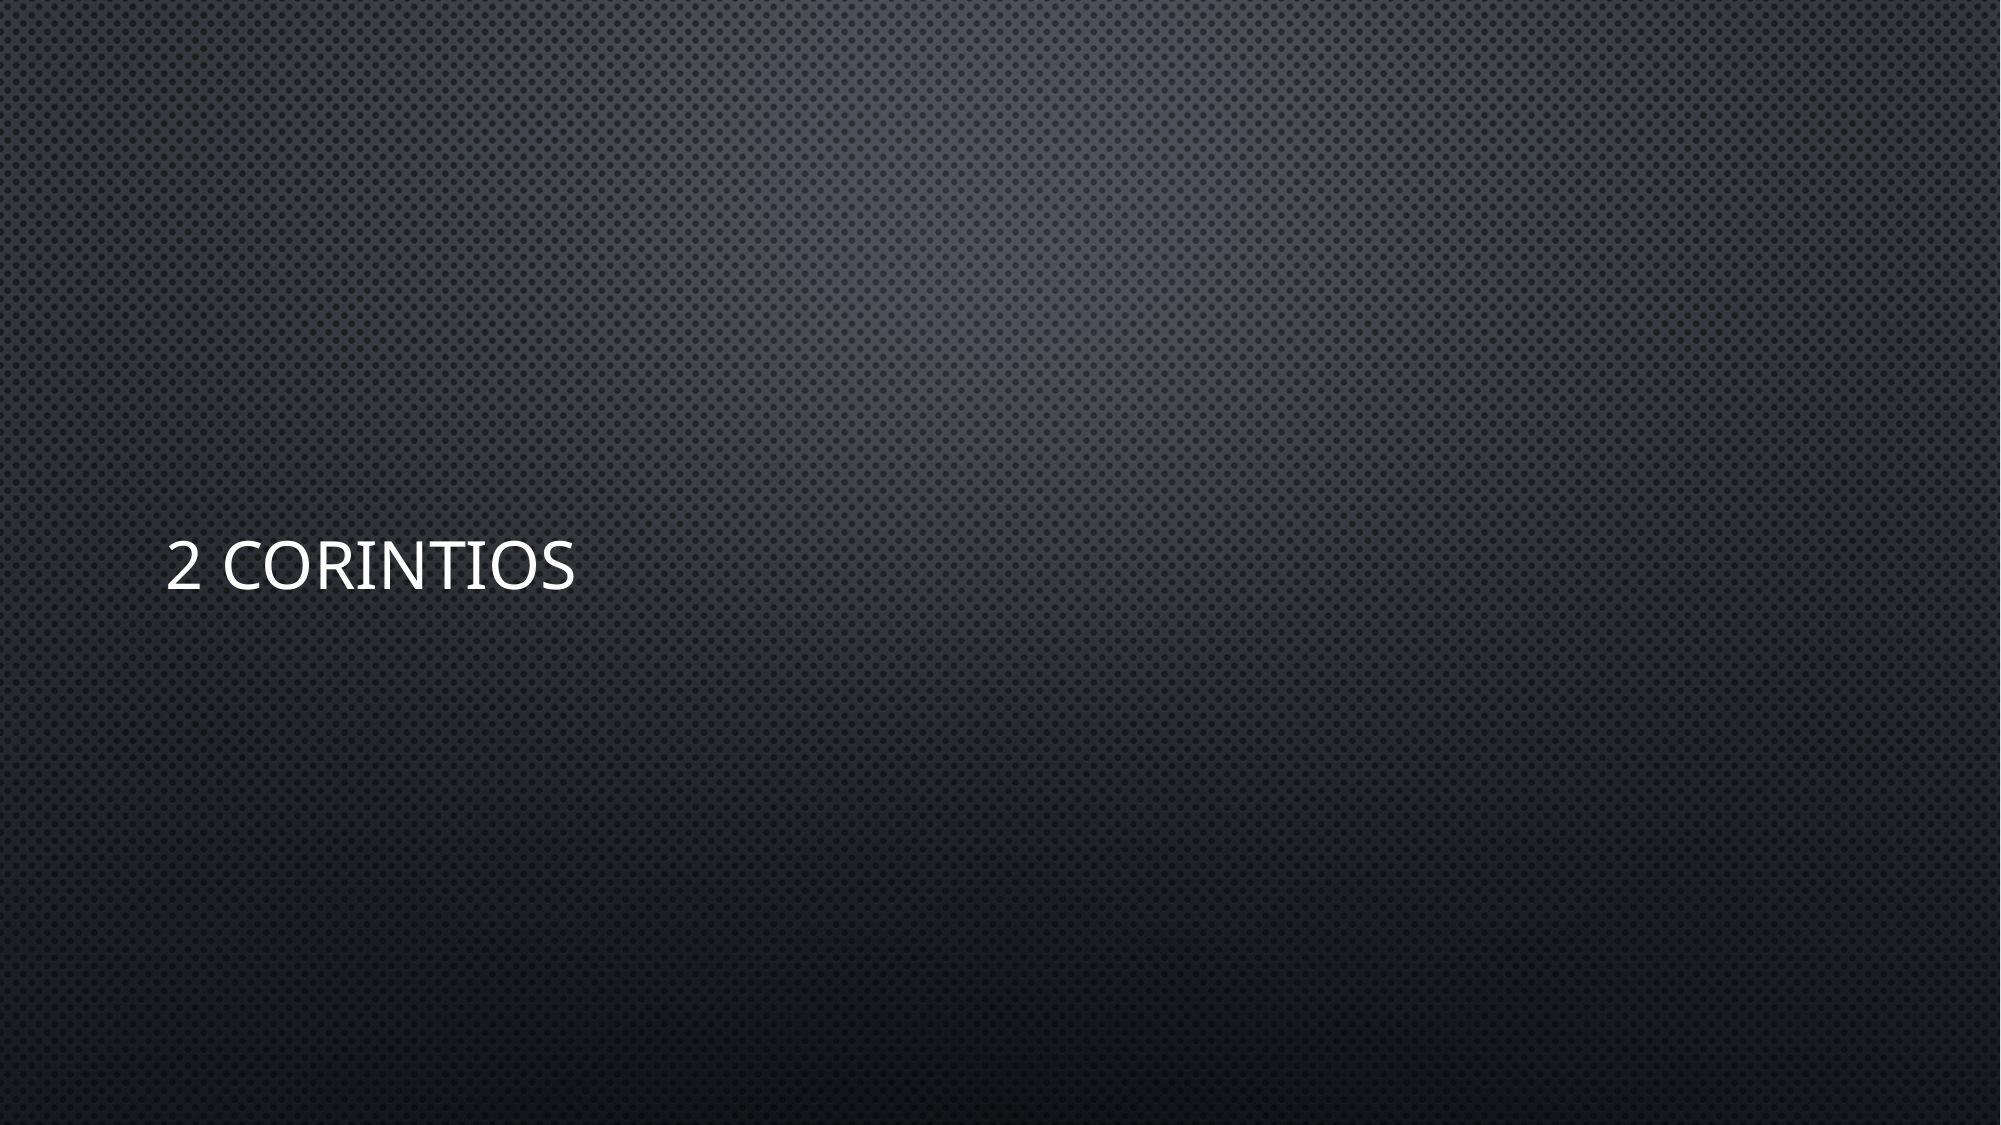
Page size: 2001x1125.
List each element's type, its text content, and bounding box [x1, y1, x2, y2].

title 2 Corintios [150, 453, 1850, 672]
